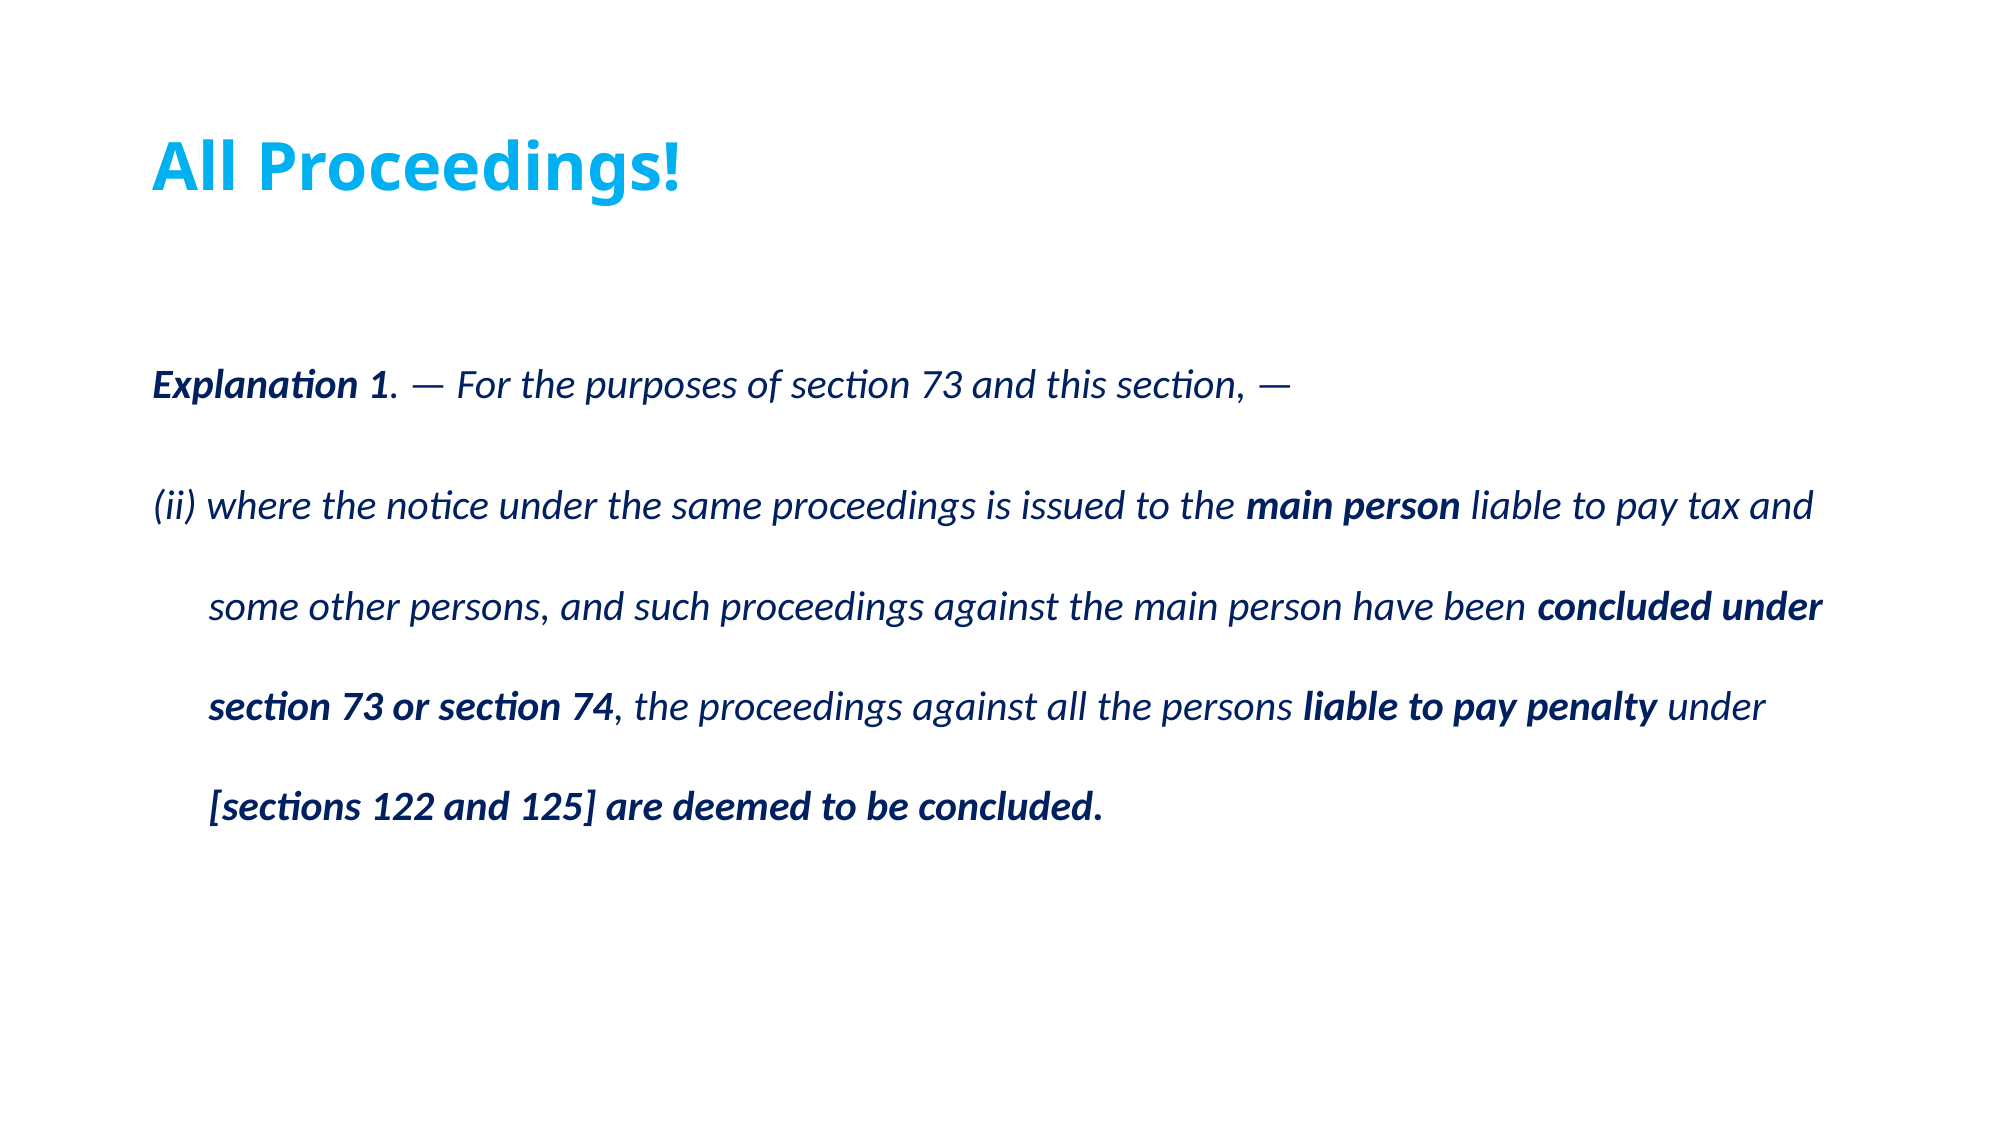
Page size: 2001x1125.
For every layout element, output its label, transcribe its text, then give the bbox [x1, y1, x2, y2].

title All Proceedings! [137, 59, 1863, 278]
list Explanation 1. — For the purposes of section 73 and this section, — (ii) where the notice under the same proceedings is issued to the main person liable to pay tax and some other persons, and such proceedings against the main person have been concluded under section 73 or section 74, the proceedings against all the persons liable to pay penalty under [sections 122 and 125] are deemed to be concluded. [137, 299, 1863, 1014]
